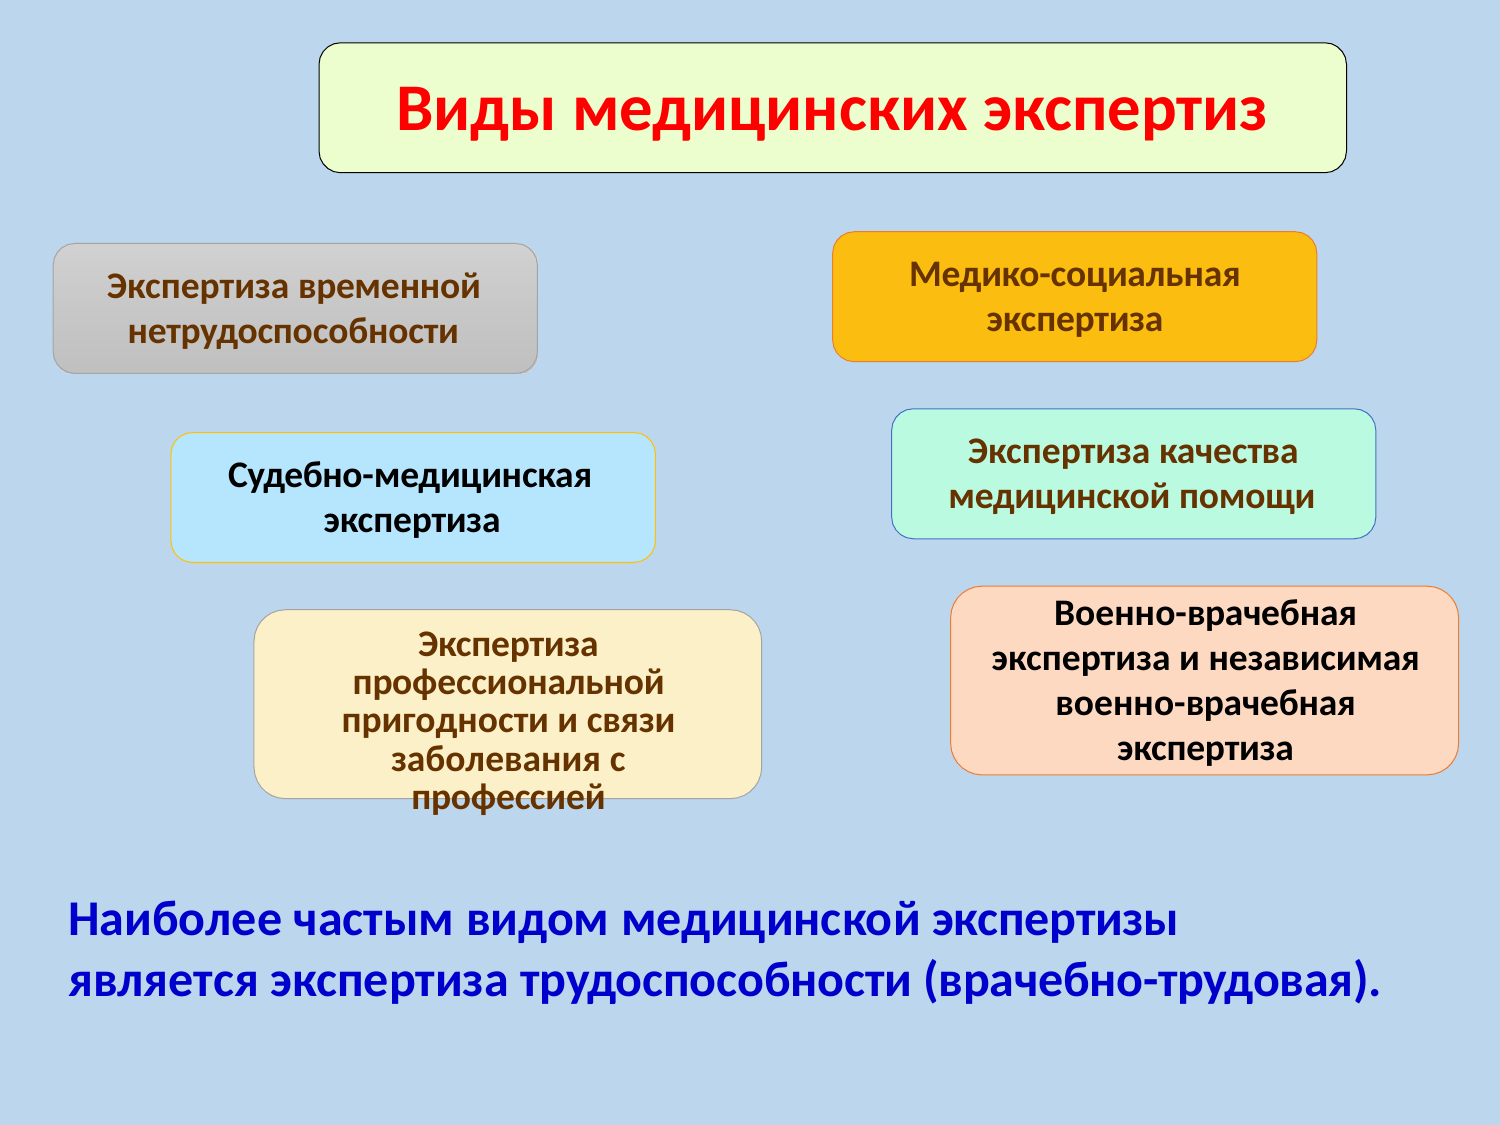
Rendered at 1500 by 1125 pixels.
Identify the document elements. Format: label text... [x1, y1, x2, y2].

text_box Наиболее частым видом медицинской экспертизы является экспертиза трудоспособности (врачебно-трудовая). [66, 883, 1392, 1006]
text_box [831, 230, 1318, 363]
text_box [253, 609, 763, 800]
title Виды медицинских экспертиз [394, 182, 1272, 252]
text_box Экспертиза профессиональной пригодности и связи заболевания с профессией [286, 808, 729, 817]
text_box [890, 407, 1377, 540]
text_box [52, 242, 539, 375]
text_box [318, 41, 1348, 174]
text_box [949, 585, 1460, 776]
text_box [170, 431, 657, 564]
